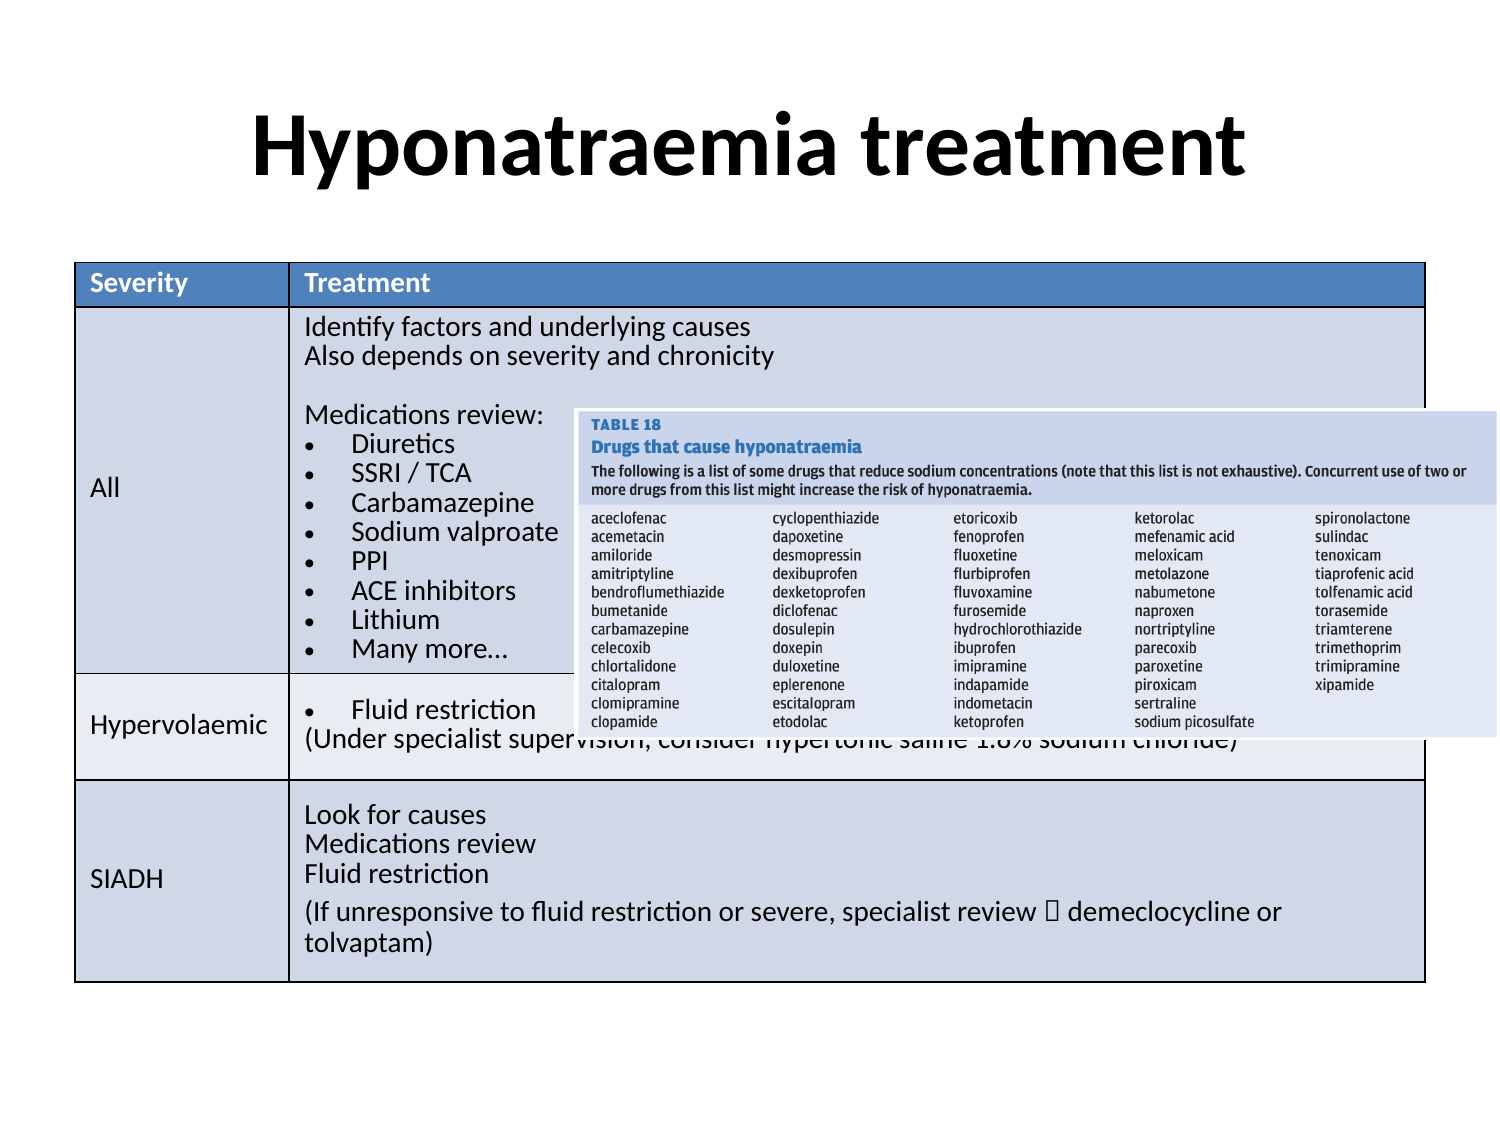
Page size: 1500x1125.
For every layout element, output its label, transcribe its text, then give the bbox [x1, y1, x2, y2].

table_cell Fluid restriction (Under specialist supervision, consider hypertonic saline 1.8% sodium chloride) [290, 674, 1424, 779]
table_header Treatment [290, 263, 1424, 306]
table_cell All [76, 308, 288, 673]
table_cell Hypervolaemic [76, 674, 288, 779]
title Hyponatraemia treatment [75, 45, 1425, 233]
table_cell Look for causes Medications review Fluid restriction (If unresponsive to fluid restriction or severe, specialist review  demeclocycline or tolvaptam) [290, 781, 1424, 981]
picture [574, 408, 1500, 740]
table_header Severity [76, 263, 288, 306]
table_cell SIADH [76, 781, 288, 981]
table_cell Identify factors and underlying causes Also depends on severity and chronicity Medications review: Diuretics SSRI / TCA Carbamazepine Sodium valproate PPI ACE inhibitors Lithium Many more… [290, 308, 1424, 673]
